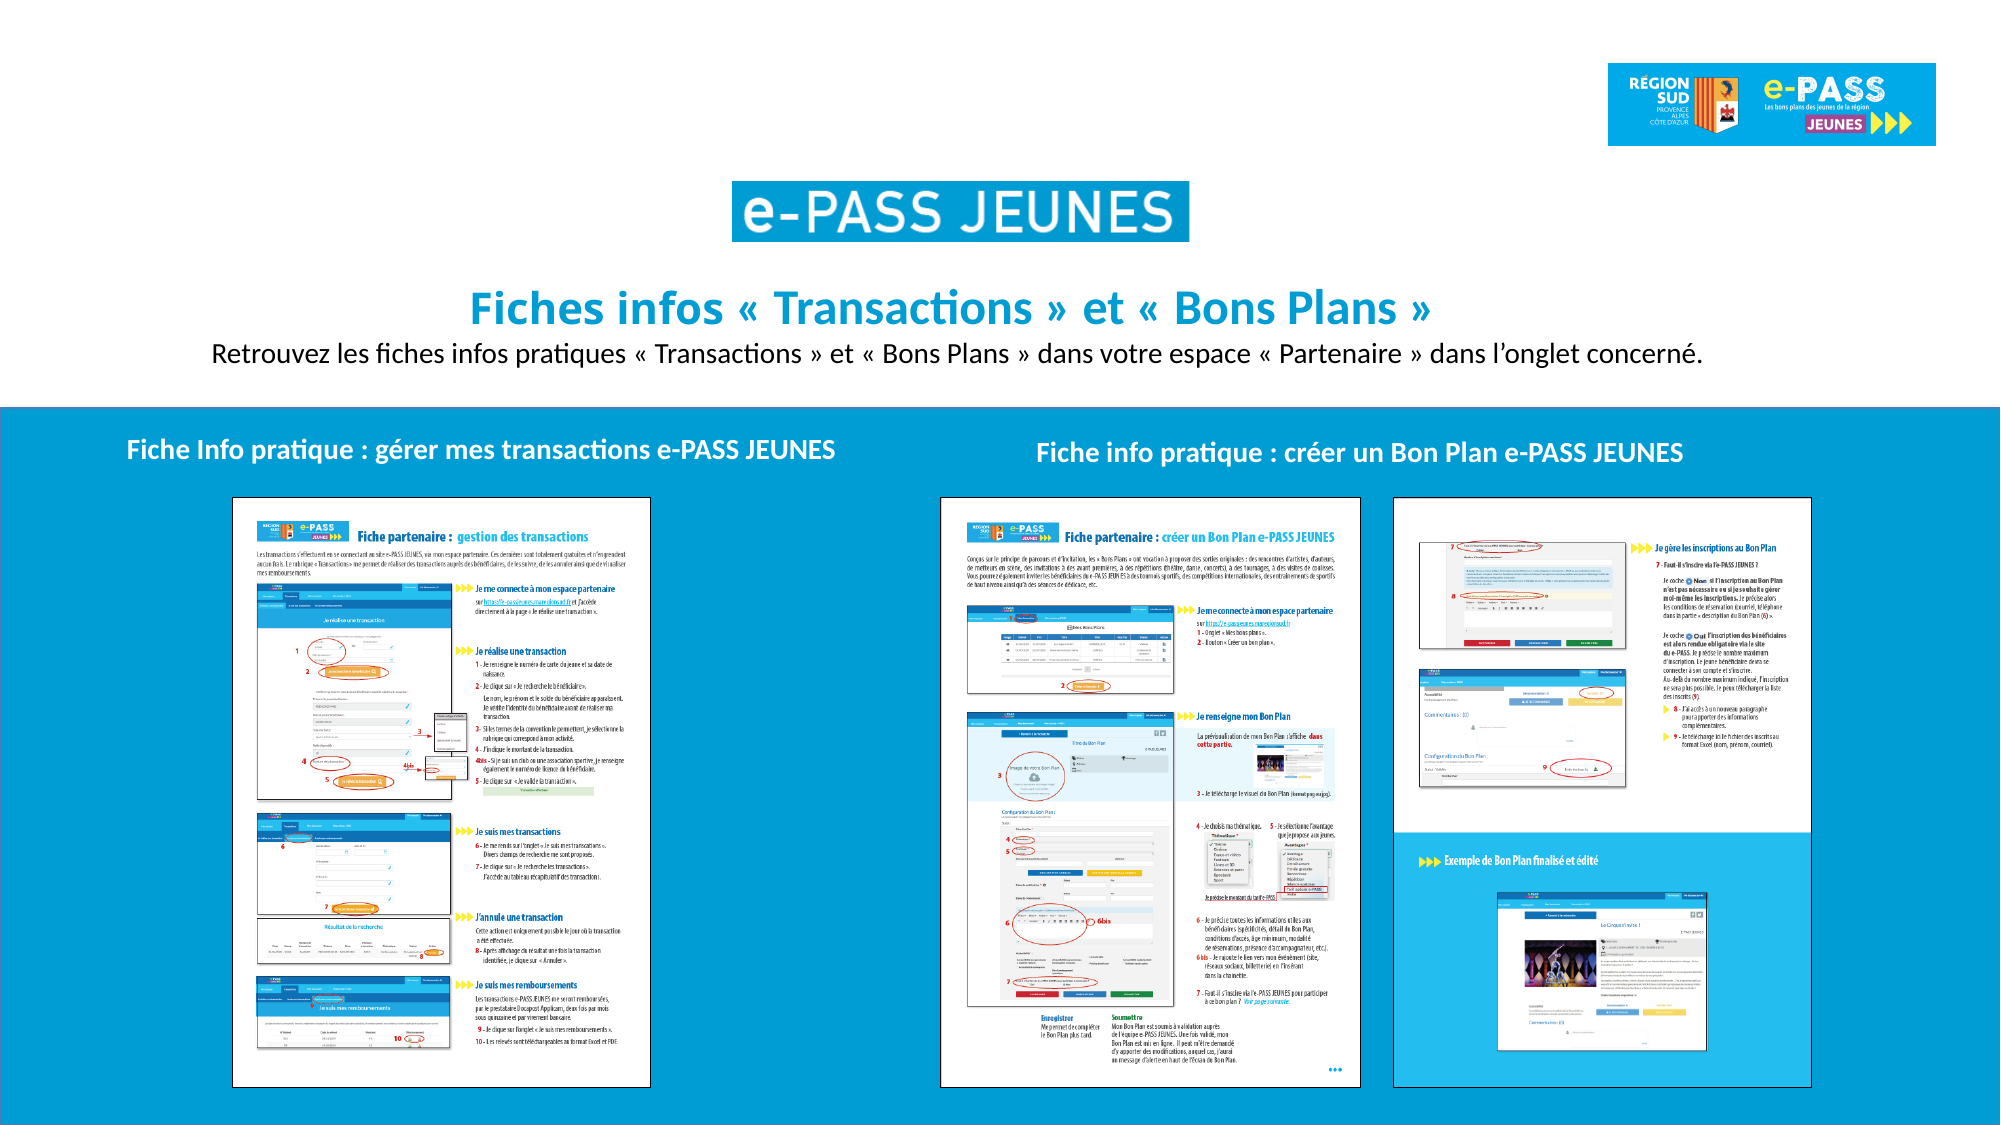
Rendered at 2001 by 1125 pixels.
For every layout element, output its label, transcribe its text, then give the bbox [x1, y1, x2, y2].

picture [1806, 115, 1865, 132]
picture [838, 191, 871, 232]
picture [1695, 78, 1737, 132]
picture [1799, 77, 1816, 101]
picture [1886, 113, 1896, 133]
picture [1765, 80, 1782, 98]
picture [1650, 78, 1658, 88]
picture [961, 191, 984, 232]
picture [1846, 77, 1863, 101]
picture [1871, 113, 1882, 133]
picture [1679, 78, 1688, 88]
picture [876, 191, 904, 232]
picture [780, 214, 798, 219]
picture [911, 191, 940, 232]
picture [1111, 191, 1137, 232]
picture [1143, 191, 1172, 232]
text_box Fiches infos « Transactions » et « Bons Plans » Retrouvez les fiches infos pratiques « Transactions » et « Bons Plans » dans votre espace « Partenaire » dans l’onglet concerné. [0, 266, 1939, 377]
text_box Fiche Info pratique : gérer mes transactions e-PASS JEUNES [112, 423, 879, 474]
text_box Fiche info pratique : créer un Bon Plan e-PASS JEUNES [1016, 426, 1704, 476]
picture [941, 498, 1360, 1087]
picture [1667, 93, 1673, 103]
picture [1867, 77, 1884, 101]
picture [1394, 498, 1811, 1087]
text_box [0, 407, 2000, 1125]
picture [233, 498, 650, 1087]
picture [1679, 93, 1688, 103]
picture [997, 191, 1022, 232]
picture [809, 191, 837, 232]
picture [1900, 113, 1910, 133]
picture [745, 198, 773, 232]
picture [1659, 93, 1665, 102]
picture [1666, 78, 1676, 88]
picture [1631, 76, 1647, 88]
picture [1069, 191, 1100, 232]
picture [1819, 77, 1841, 101]
picture [1029, 191, 1058, 232]
